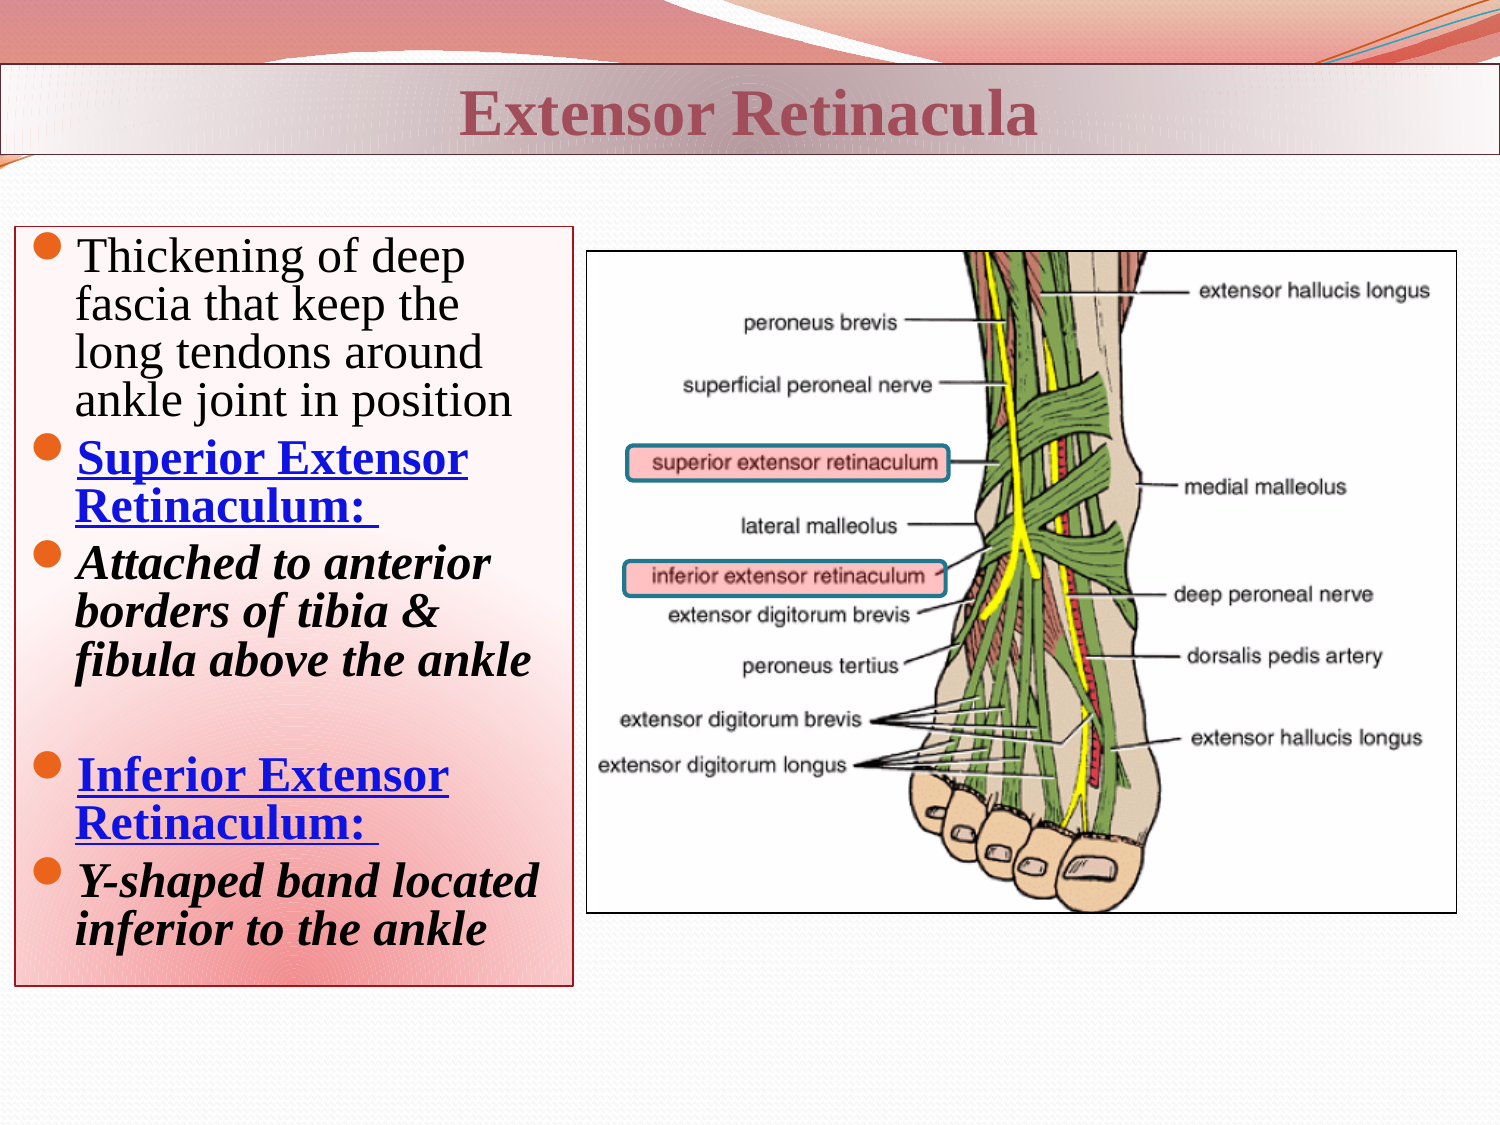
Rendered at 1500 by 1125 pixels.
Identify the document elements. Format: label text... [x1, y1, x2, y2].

list Thickening of deep fascia that keep the long tendons around ankle joint in position Superior Extensor Retinaculum: Attached to anterior borders of tibia & fibula above the ankle Inferior Extensor Retinaculum: Y-shaped band located inferior to the ankle [14, 226, 574, 987]
picture [586, 251, 1457, 913]
title Extensor Retinacula [0, 63, 1500, 155]
